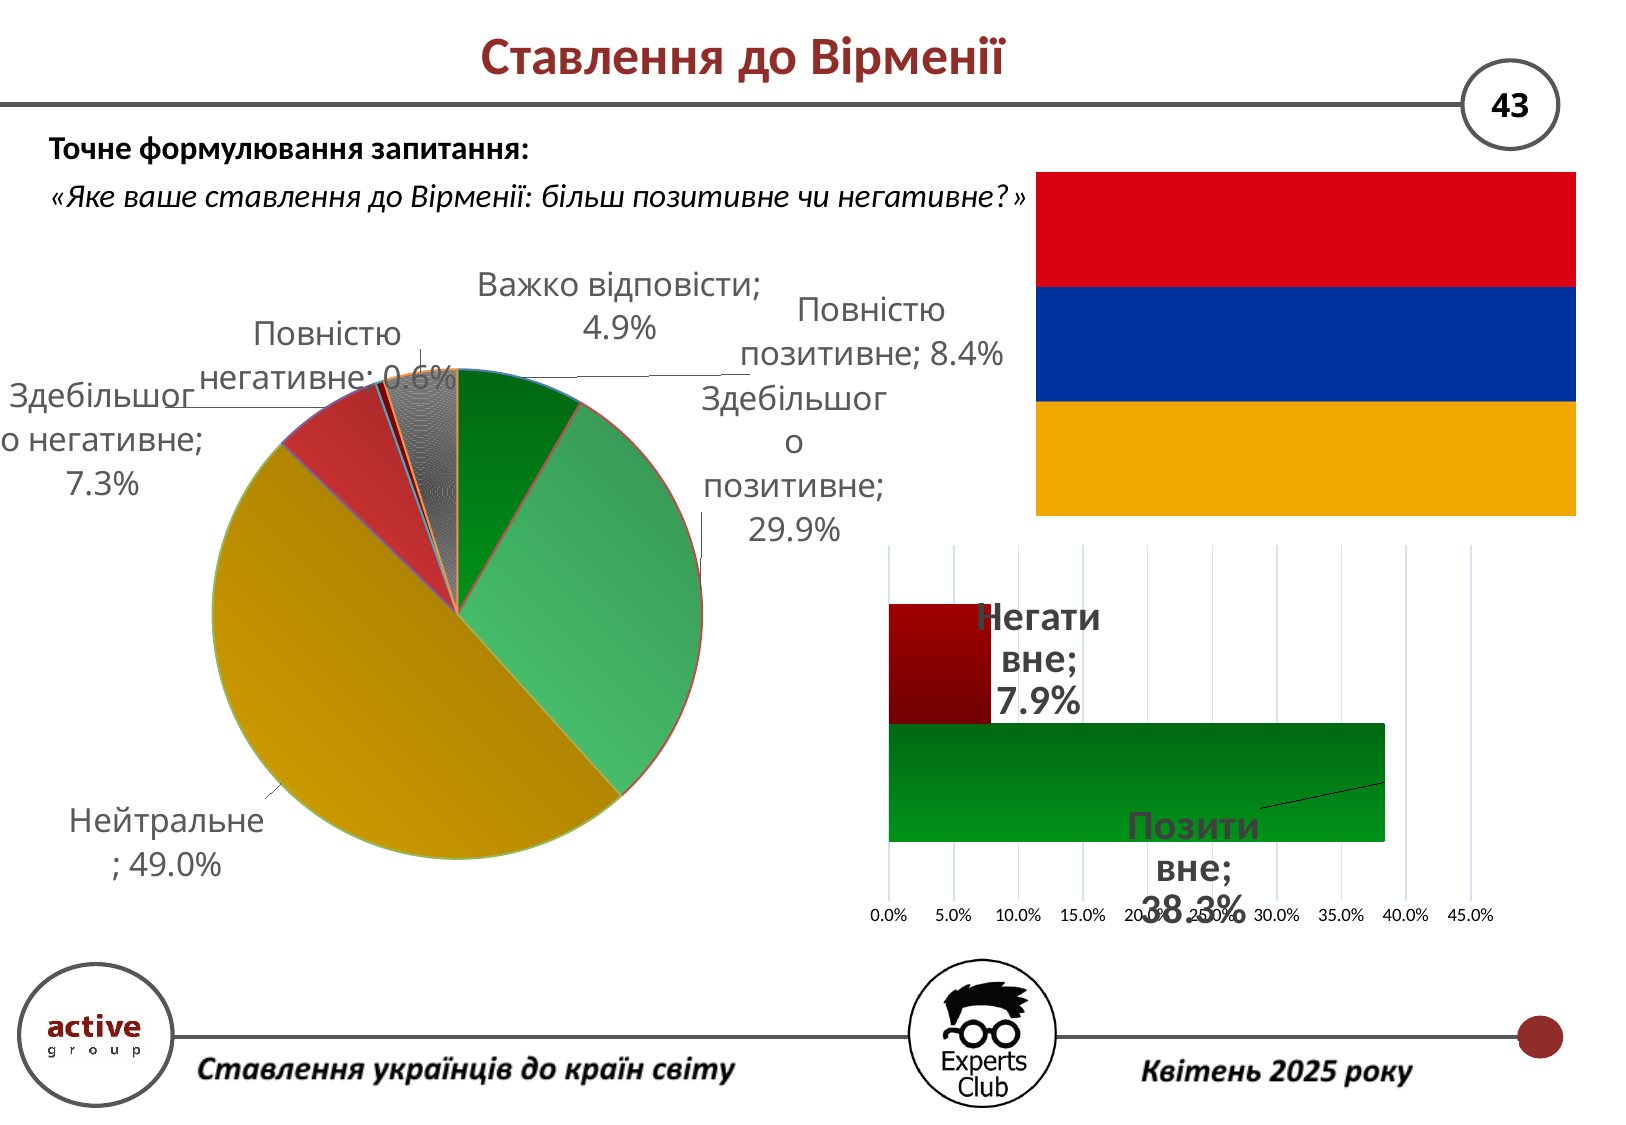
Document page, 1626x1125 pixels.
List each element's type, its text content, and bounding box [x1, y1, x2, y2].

picture [46, 1011, 146, 1059]
chart [0, 239, 1576, 947]
picture [1036, 172, 1576, 516]
text_box Точне формулювання запитання: «Яке ваше ставлення до Вірменії: більш позитивне чи негативне?» [34, 111, 1522, 222]
picture [174, 1040, 884, 1125]
picture [906, 958, 1057, 1109]
picture [1134, 1040, 1519, 1109]
title Ставлення до Вірменії [75, 12, 1412, 93]
